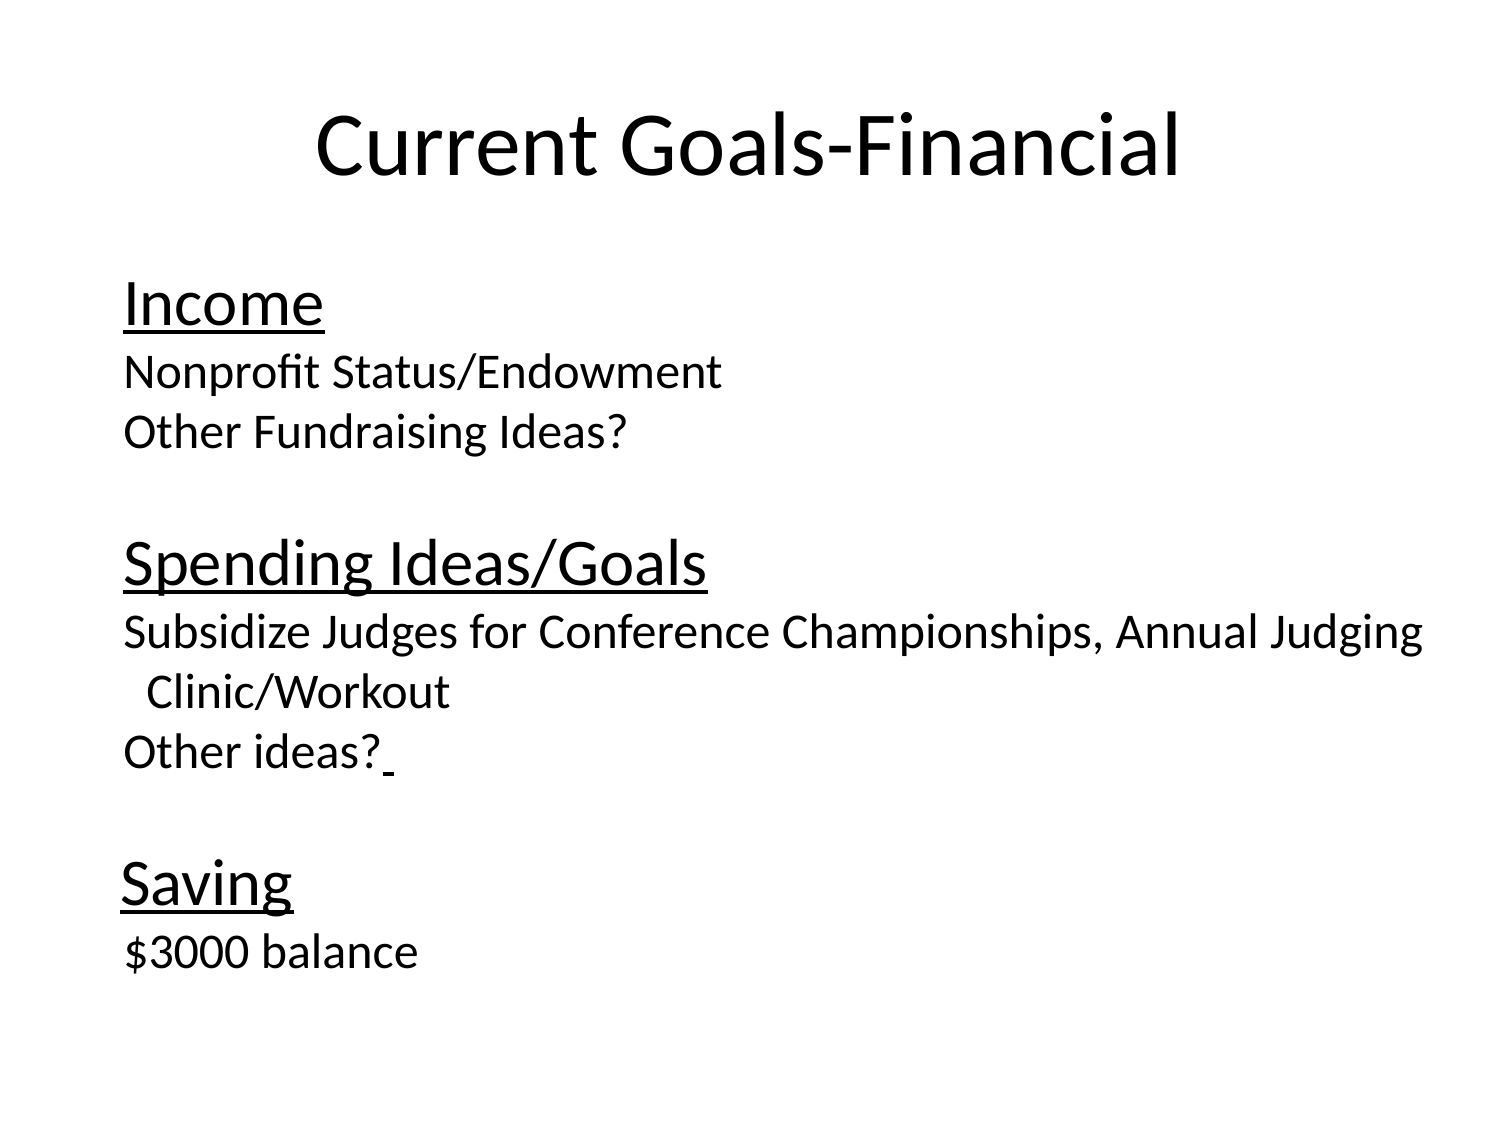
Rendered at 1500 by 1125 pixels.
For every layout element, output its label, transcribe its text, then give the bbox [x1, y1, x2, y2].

title Current Goals-Financial [75, 45, 1425, 233]
list Income Nonprofit Status/Endowment Other Fundraising Ideas? Spending Ideas/Goals Subsidize Judges for Conference Championships, Annual Judging Clinic/Workout Other ideas? Saving $3000 balance [75, 244, 1440, 1035]
